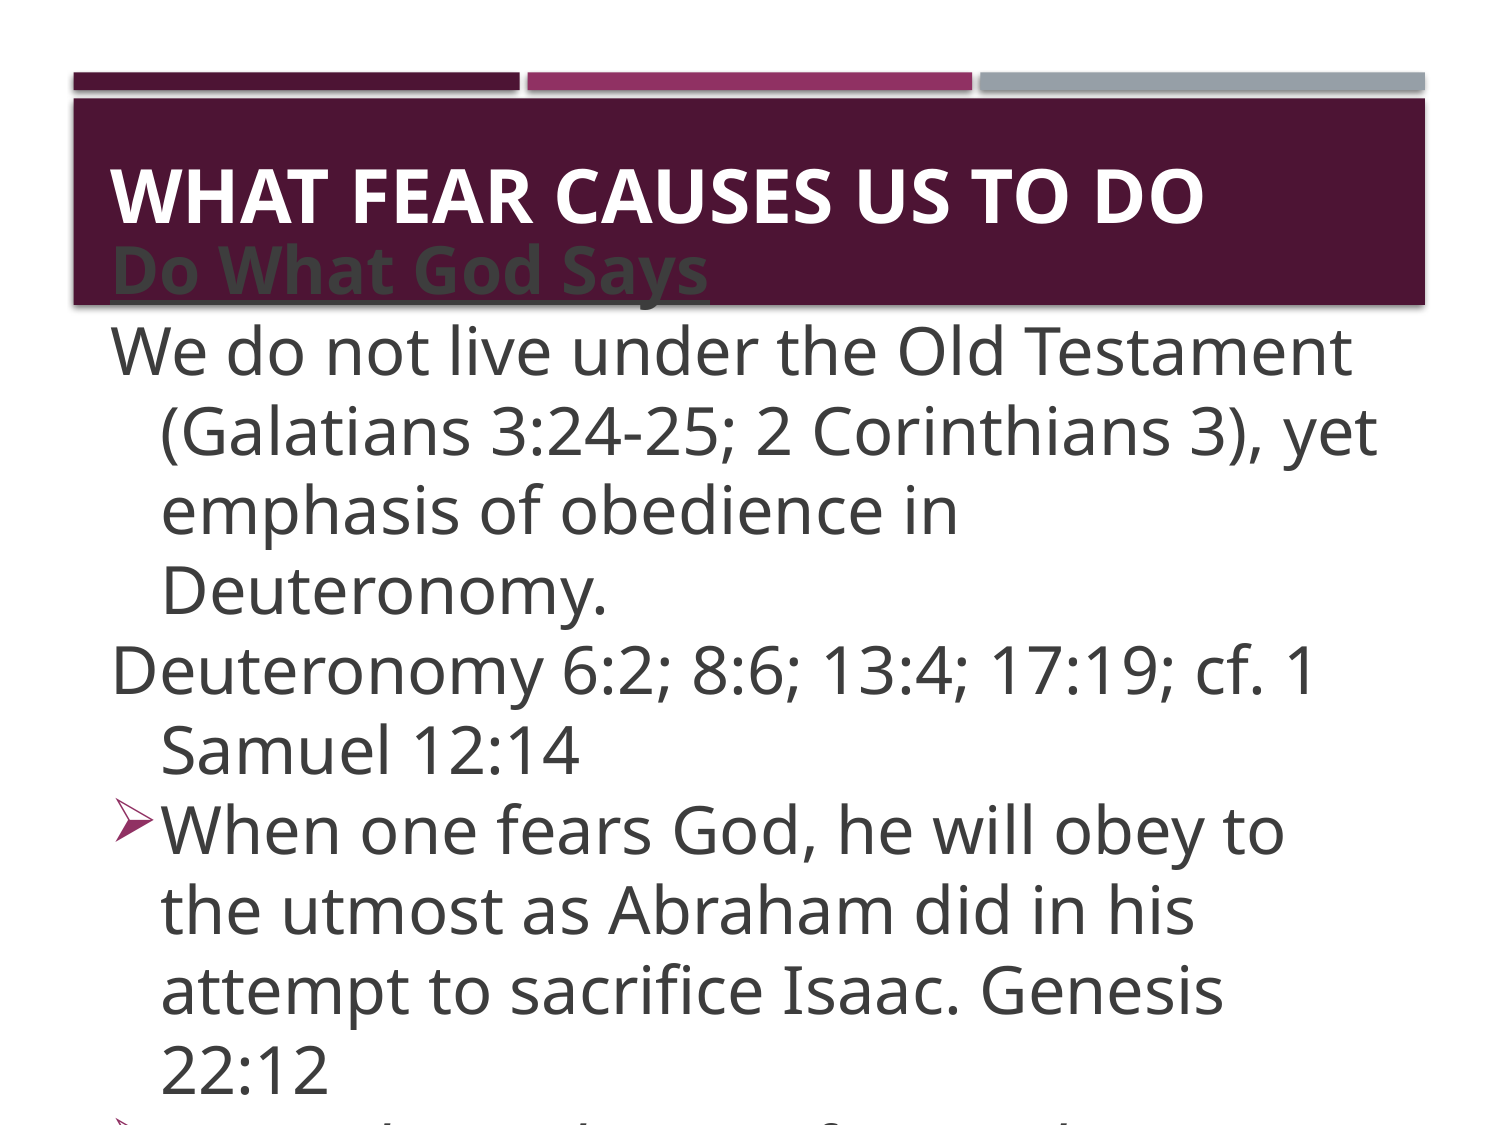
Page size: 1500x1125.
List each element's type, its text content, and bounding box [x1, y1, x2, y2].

title What Fear Causes Us To Do [95, 42, 1406, 220]
list Do What God Says We do not live under the Old Testament (Galatians 3:24-25; 2 Corinthians 3), yet emphasis of obedience in Deuteronomy. Deuteronomy 6:2; 8:6; 13:4; 17:19; cf. 1 Samuel 12:14 When one fears God, he will obey to the utmost as Abraham did in his attempt to sacrifice Isaac. Genesis 22:12 “Now I know that you fear God.” [95, 220, 1406, 1125]
